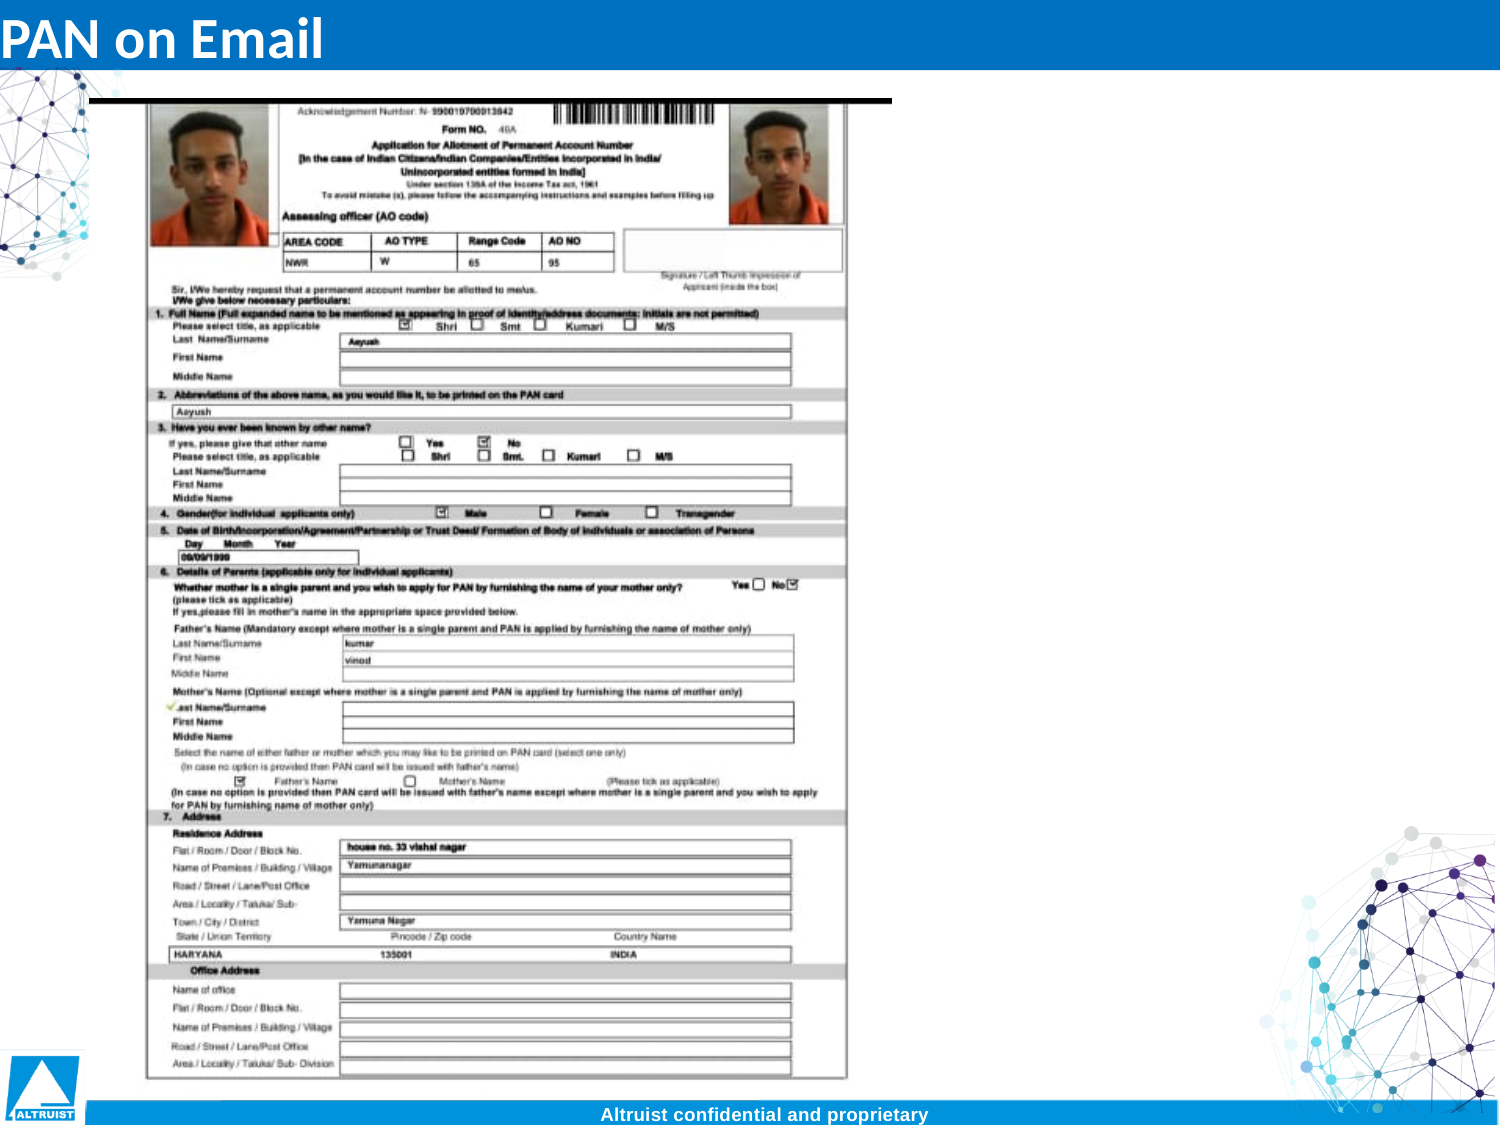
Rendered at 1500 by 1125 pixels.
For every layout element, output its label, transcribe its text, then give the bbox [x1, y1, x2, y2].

picture [0, 66, 892, 1092]
picture [1373, 1104, 1382, 1112]
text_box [0, 1049, 1500, 1125]
text_box PAN on Email [0, 0, 1500, 71]
picture [1258, 825, 1495, 1101]
